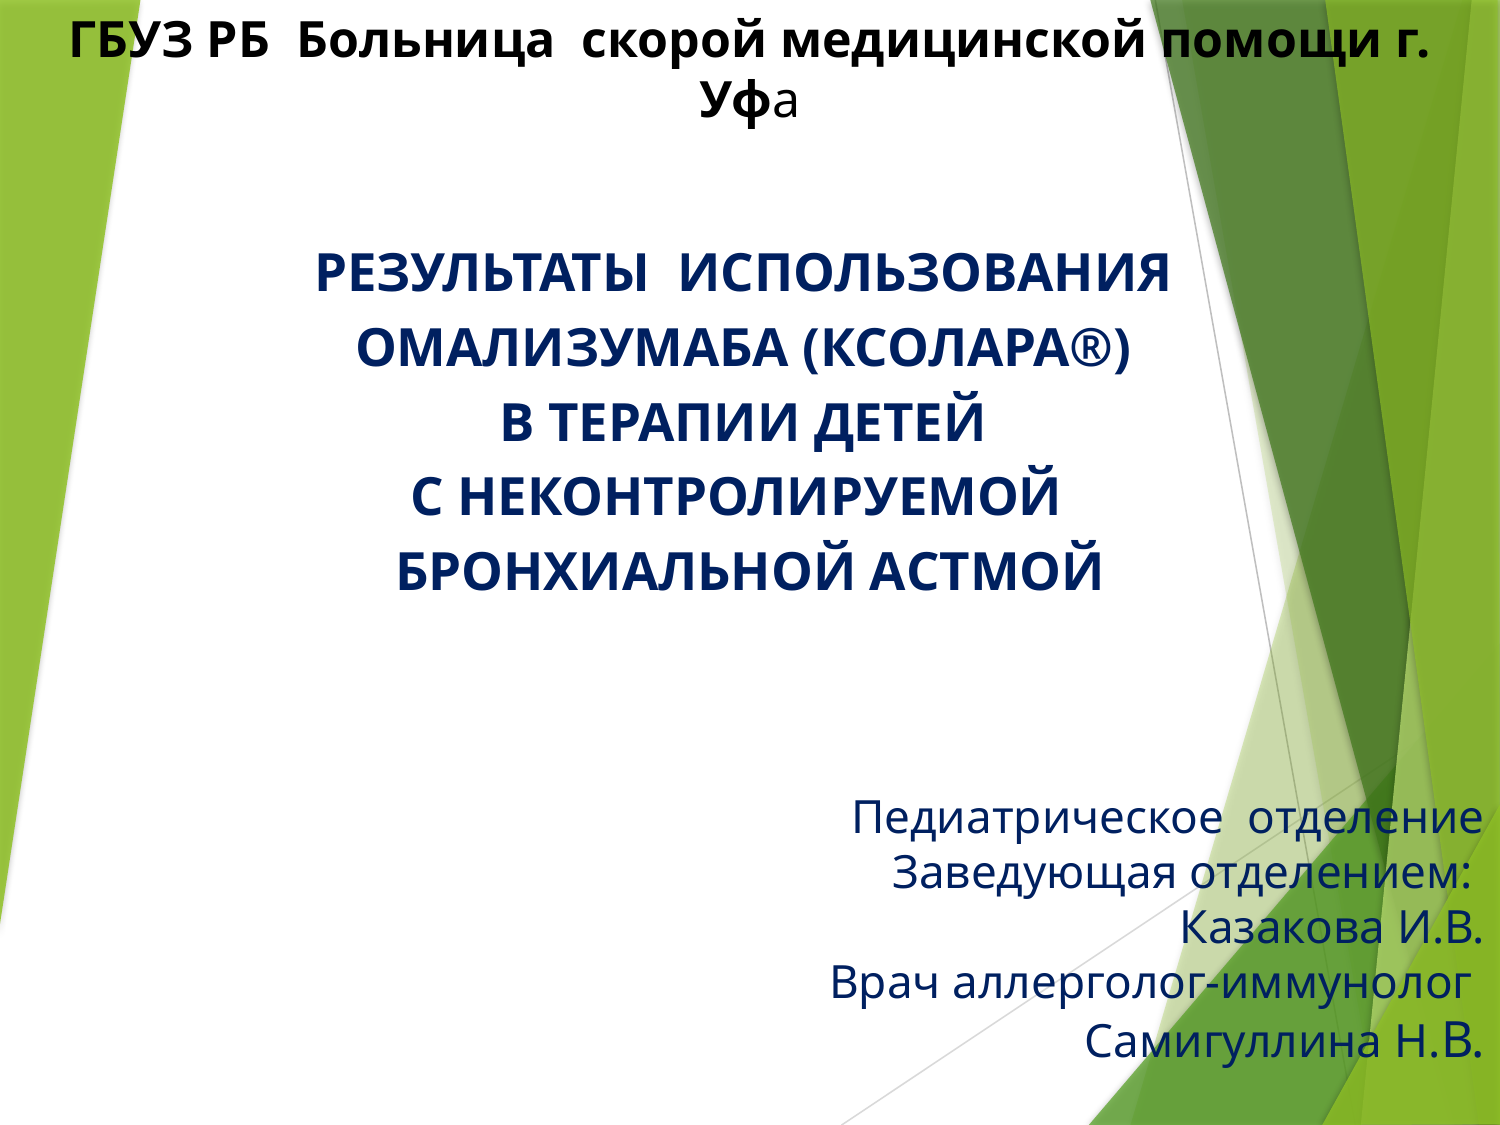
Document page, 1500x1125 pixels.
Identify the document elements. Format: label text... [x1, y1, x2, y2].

text_box ГБУЗ РБ Больница скорой медицинской помощи г. Уфа [0, 0, 1500, 135]
title Педиатрическое отделение Заведующая отделением: Казакова И.В. Врач аллерголог-иммунолог Самигуллина Н.В. [621, 925, 1500, 1125]
subtitle РЕЗУЛЬТАТЫ ИСПОЛЬЗОВАНИЯ ОМАЛИЗУМАБА (КСОЛАРА®) В ТЕРАПИИ ДЕТЕЙ С НЕКОНТРОЛИРУЕМОЙ БРОНХИАЛЬНОЙ АСТМОЙ [0, 231, 1500, 610]
